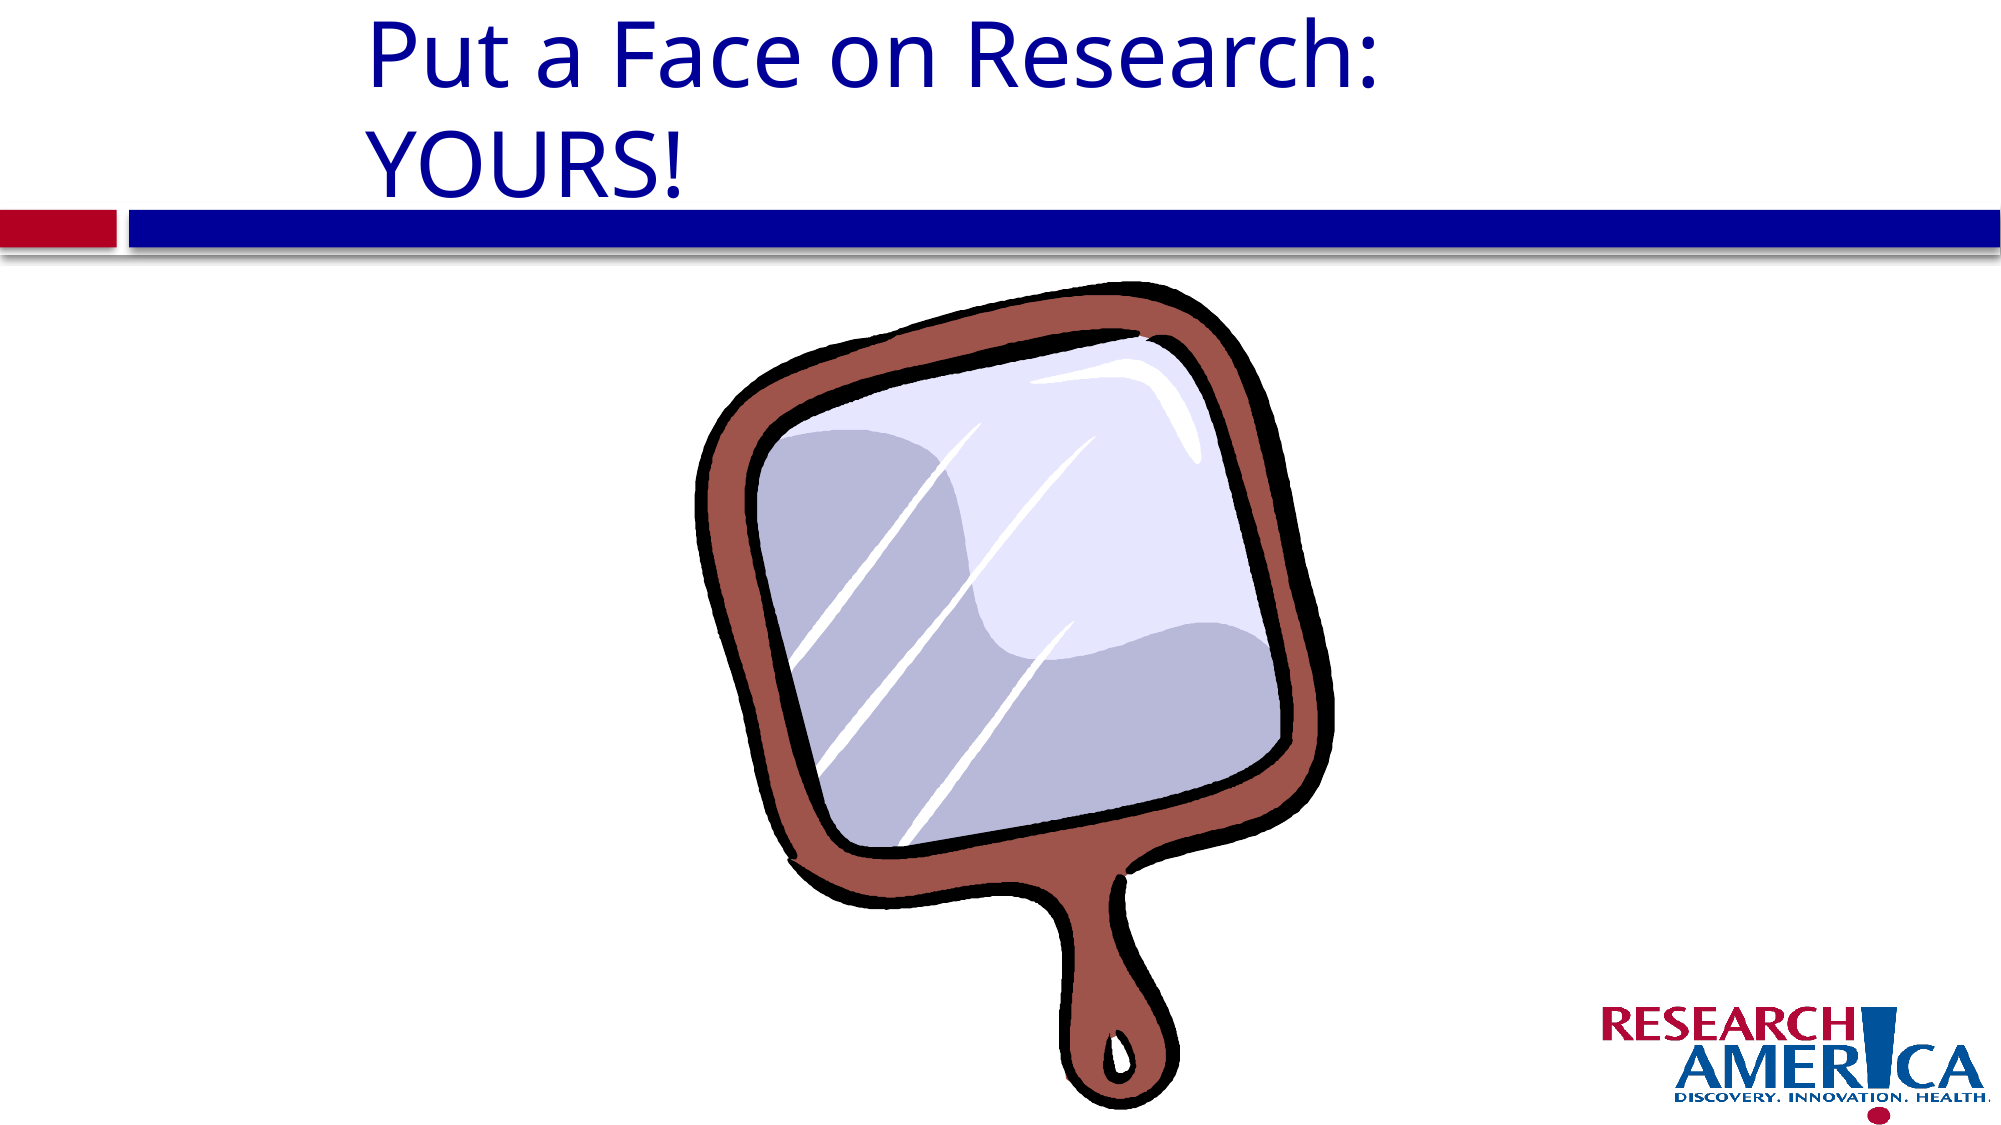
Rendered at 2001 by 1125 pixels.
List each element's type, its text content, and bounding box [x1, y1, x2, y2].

title Put a Face on Research: YOURS! [350, 24, 1689, 188]
picture [1552, 987, 2001, 1125]
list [687, 265, 1351, 1125]
